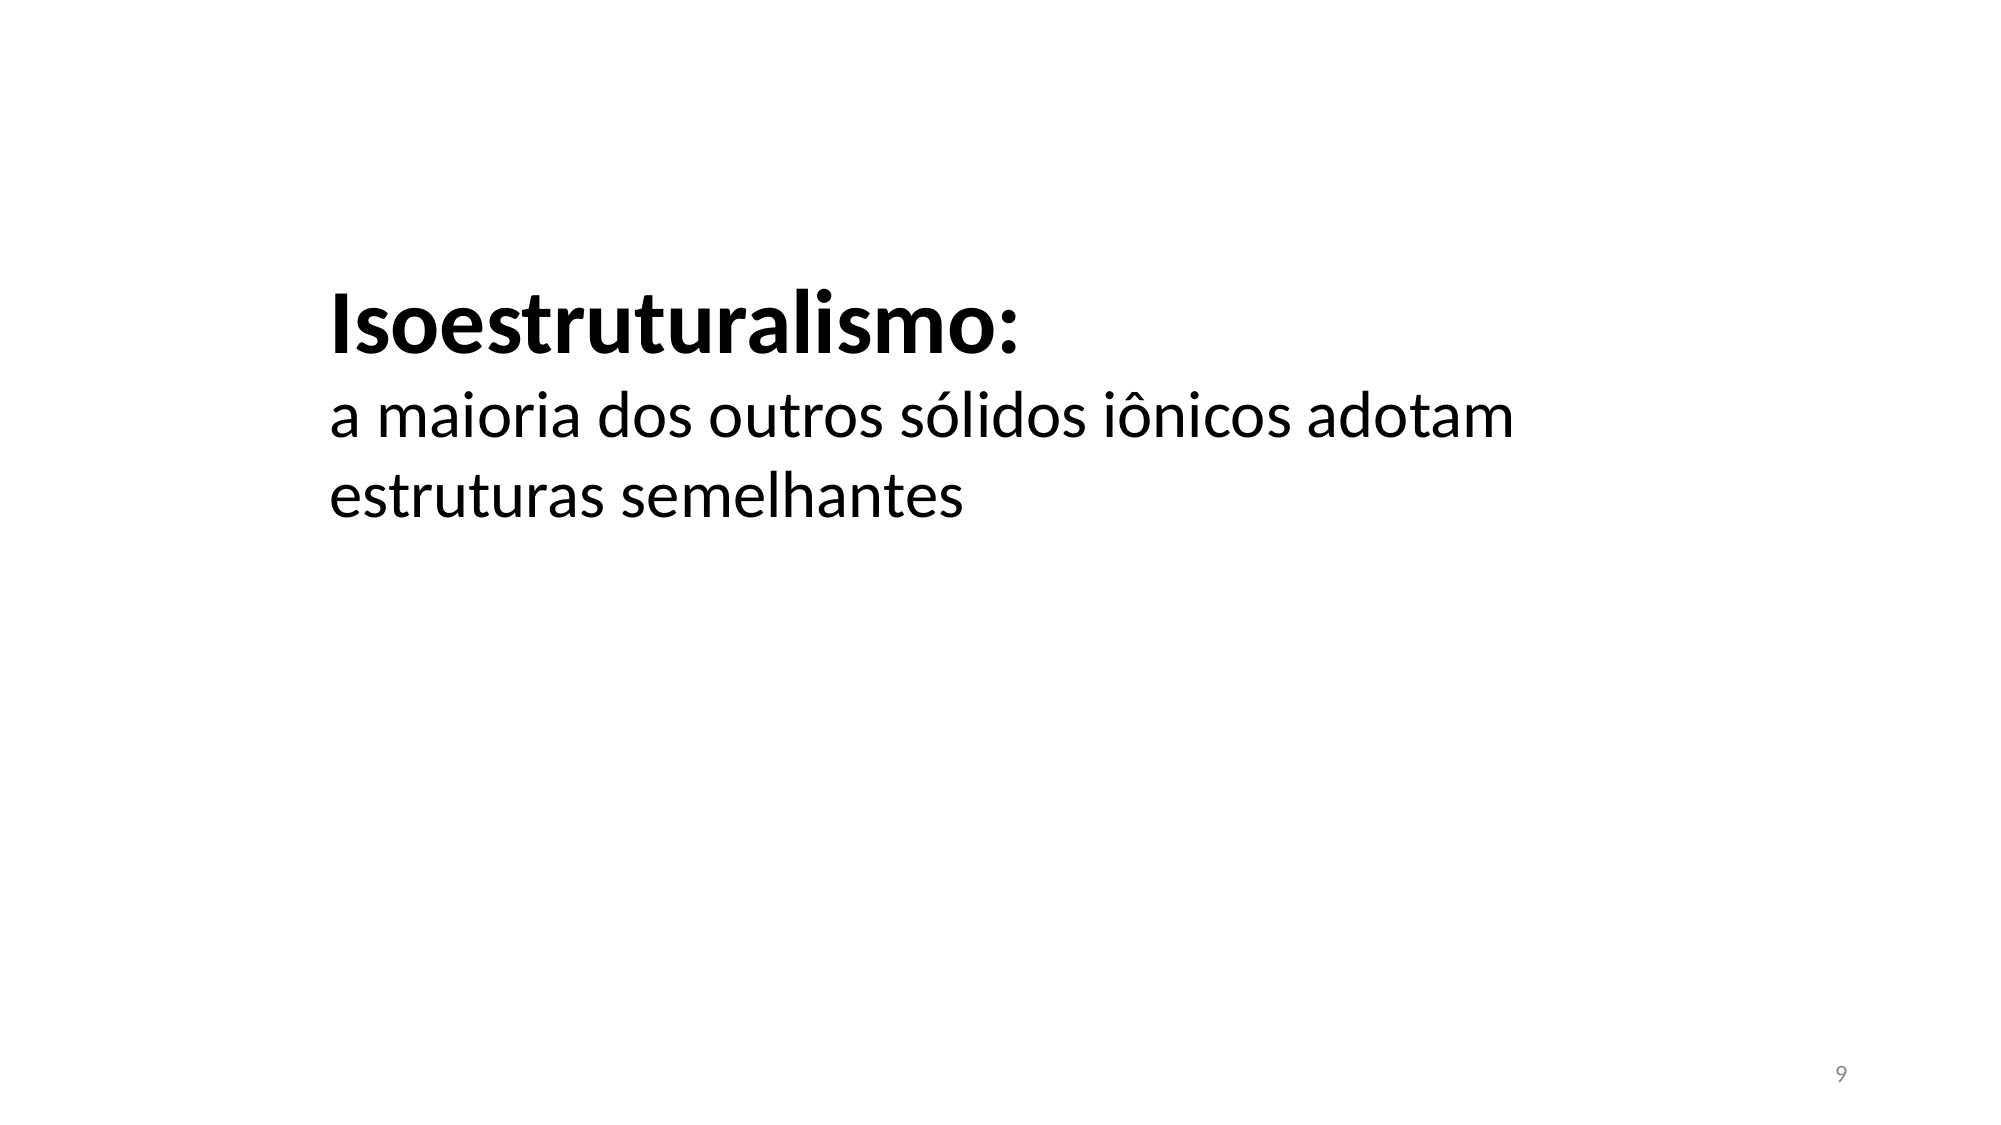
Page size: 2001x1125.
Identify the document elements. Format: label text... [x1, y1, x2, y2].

text_box Isoestruturalismo: a maioria dos outros sólidos iônicos adotam estruturas semelhantes [164, 163, 1547, 909]
slide_number 9 [1412, 1042, 1863, 1103]
